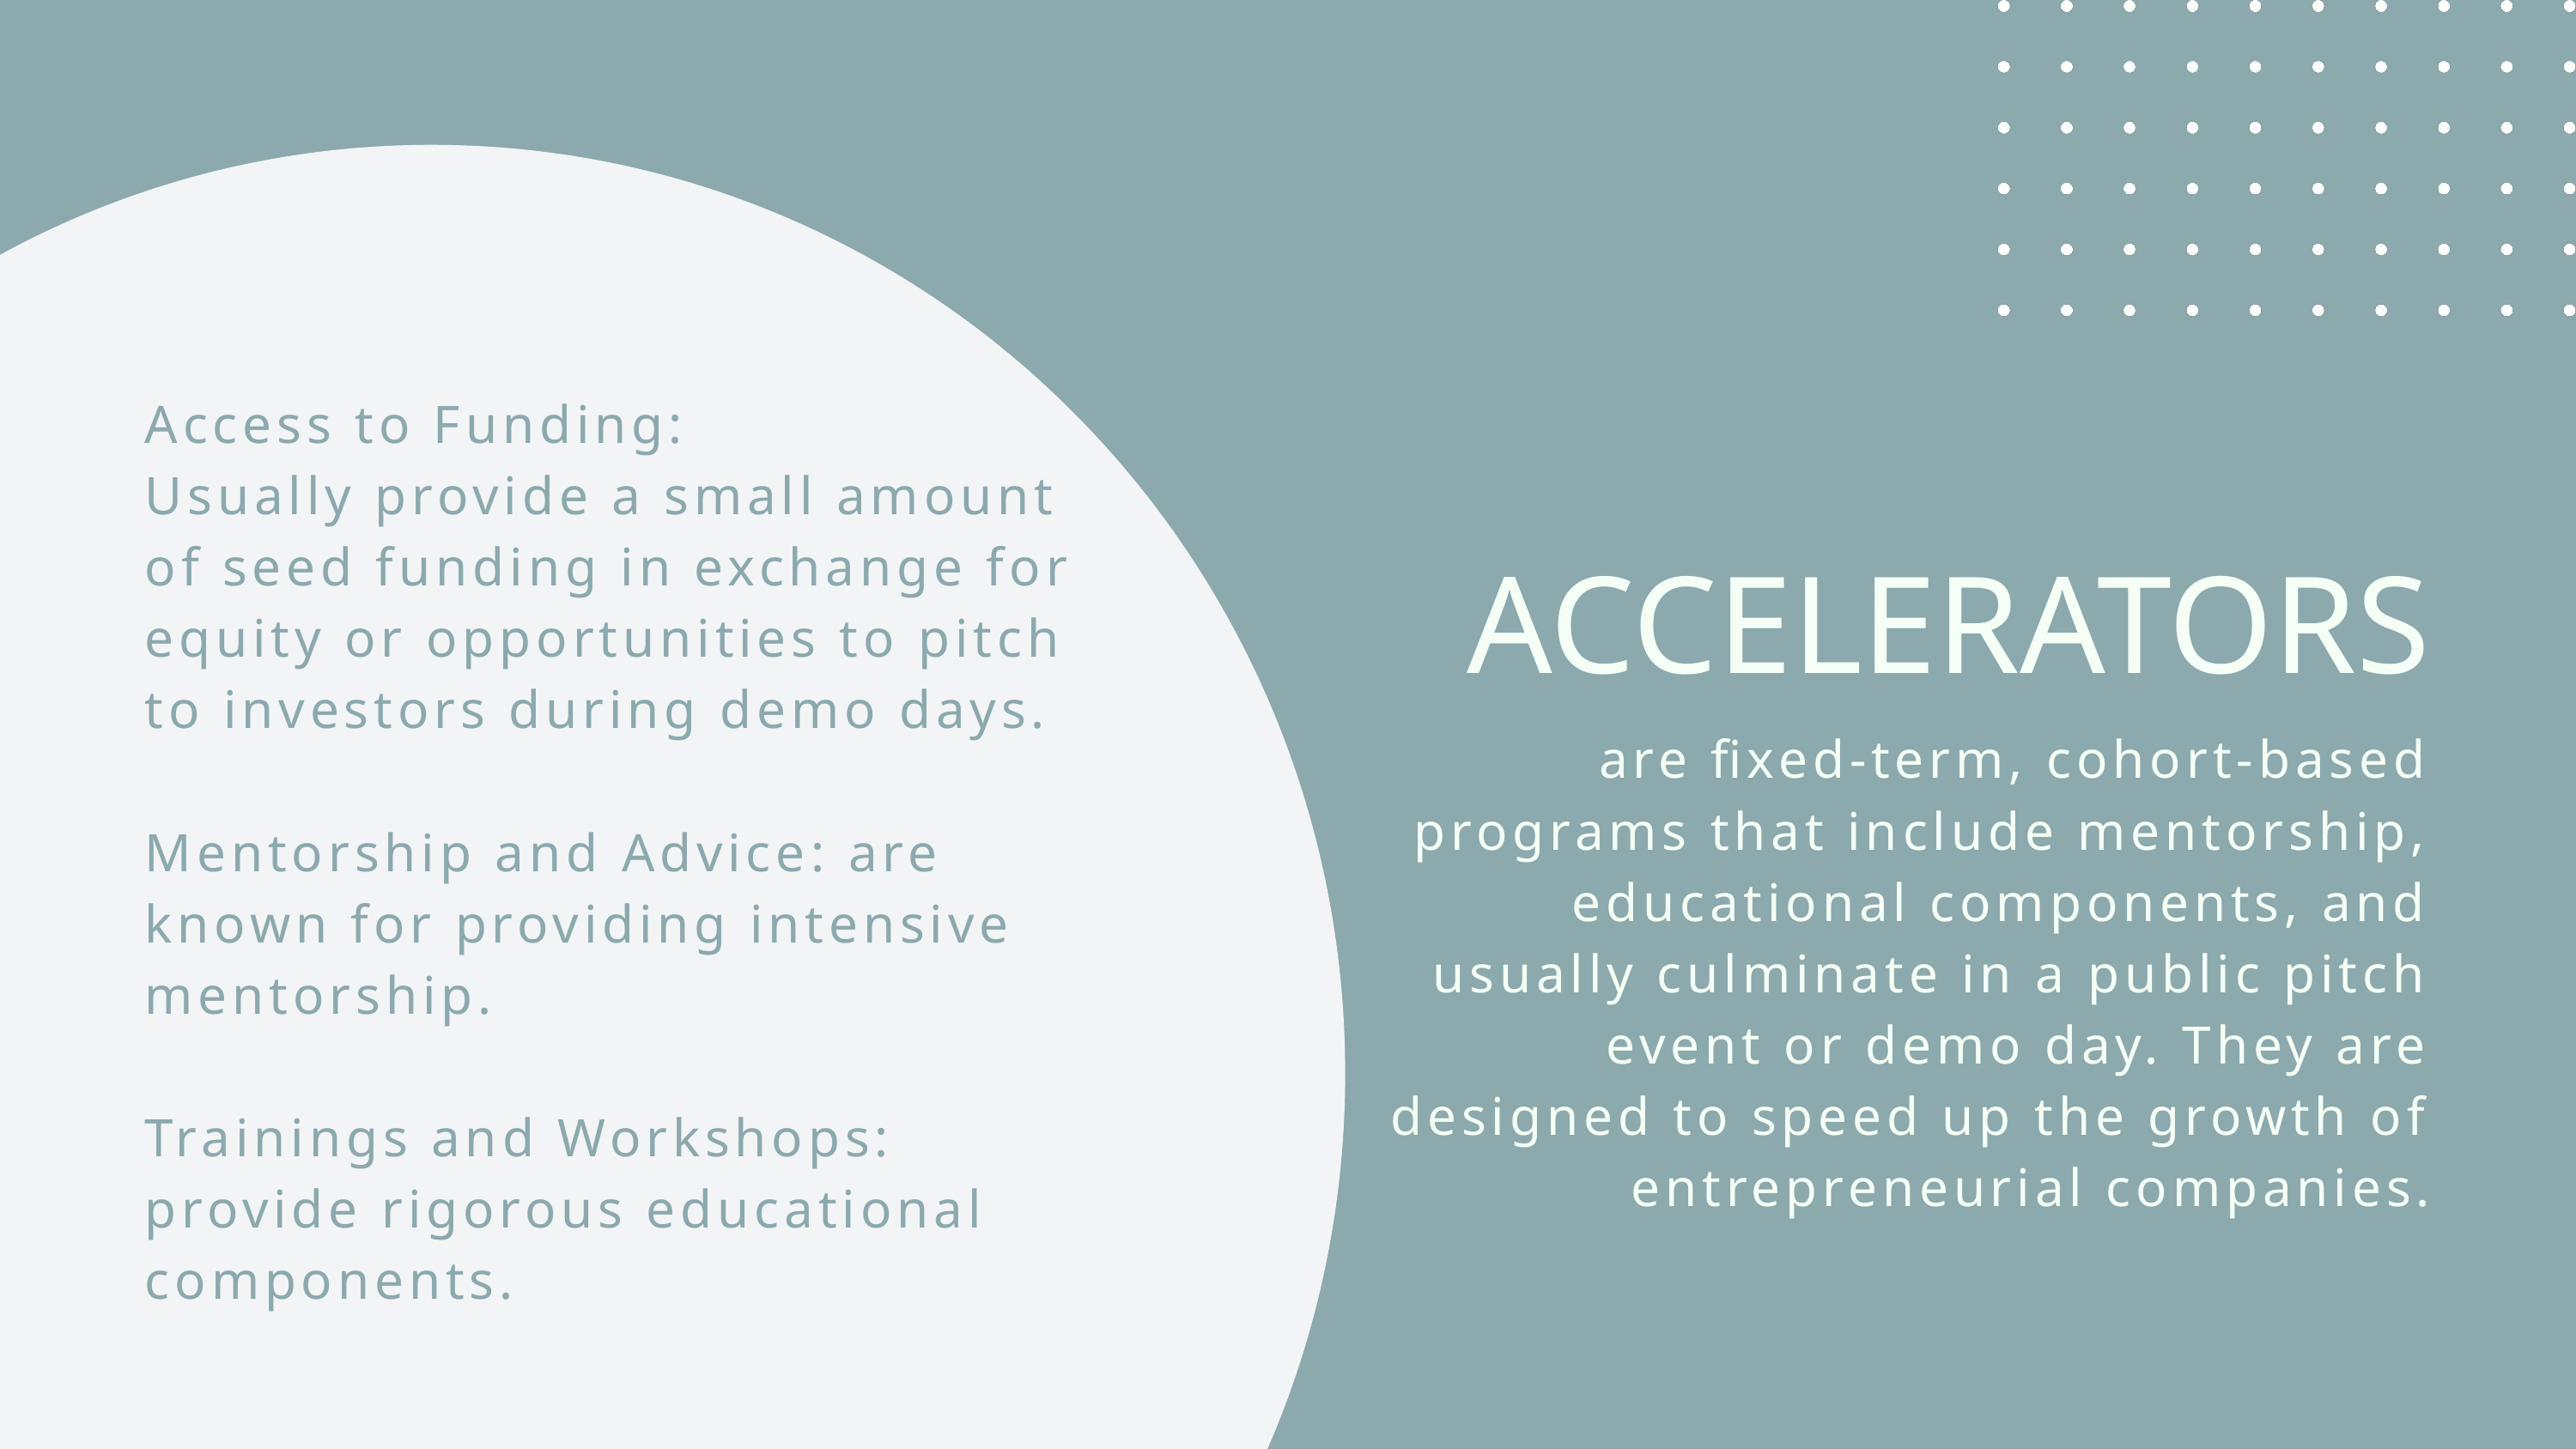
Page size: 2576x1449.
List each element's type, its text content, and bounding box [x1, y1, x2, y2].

text_box ACCELERATORS [1352, 552, 2432, 700]
text_box [1997, 0, 2576, 317]
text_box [0, 144, 1346, 1449]
text_box are fixed-term, cohort-based programs that include mentorship, educational components, and usually culminate in a public pitch event or demo day. They are designed to speed up the growth of entrepreneurial companies. [1381, 717, 2432, 1217]
